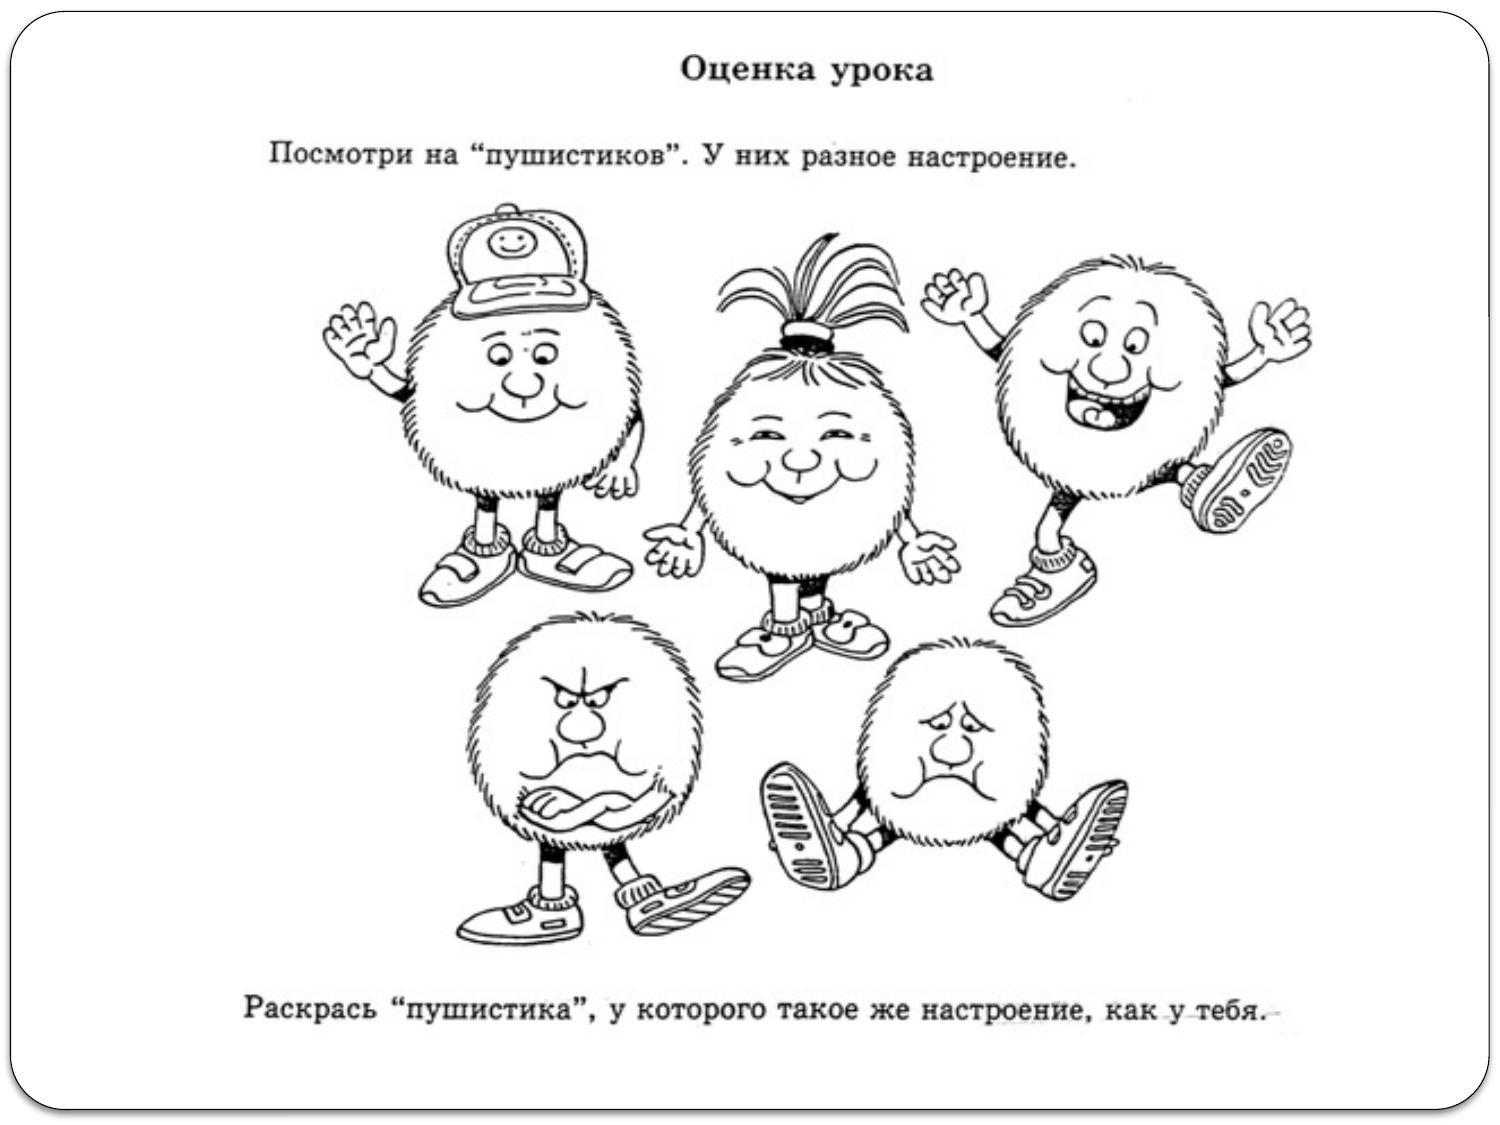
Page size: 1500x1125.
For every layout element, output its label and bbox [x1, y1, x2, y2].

list [241, 54, 1318, 1036]
